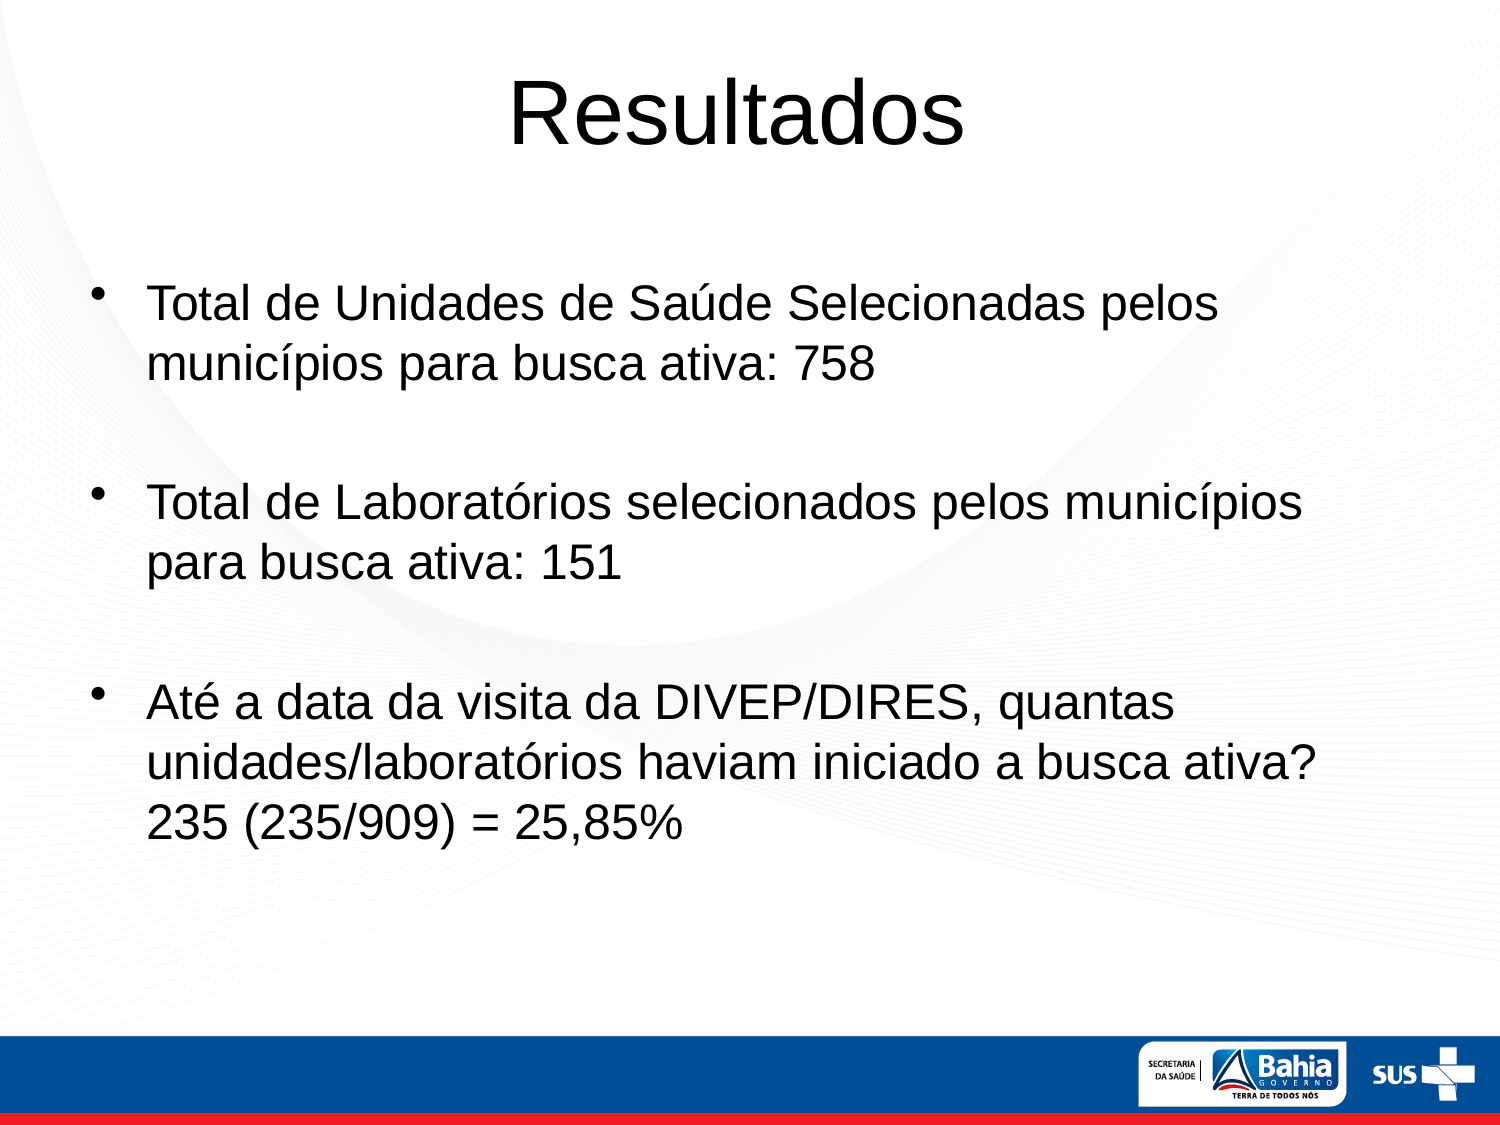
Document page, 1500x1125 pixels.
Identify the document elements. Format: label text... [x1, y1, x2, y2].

picture [0, 0, 1500, 1125]
title Resultados [75, 45, 1425, 233]
list Total de Unidades de Saúde Selecionadas pelos municípios para busca ativa: 758 Total de Laboratórios selecionados pelos municípios para busca ativa: 151 Até a data da visita da DIVEP/DIRES, quantas unidades/laboratórios haviam iniciado a busca ativa? 235 (235/909) = 25,85% [75, 262, 1425, 1005]
